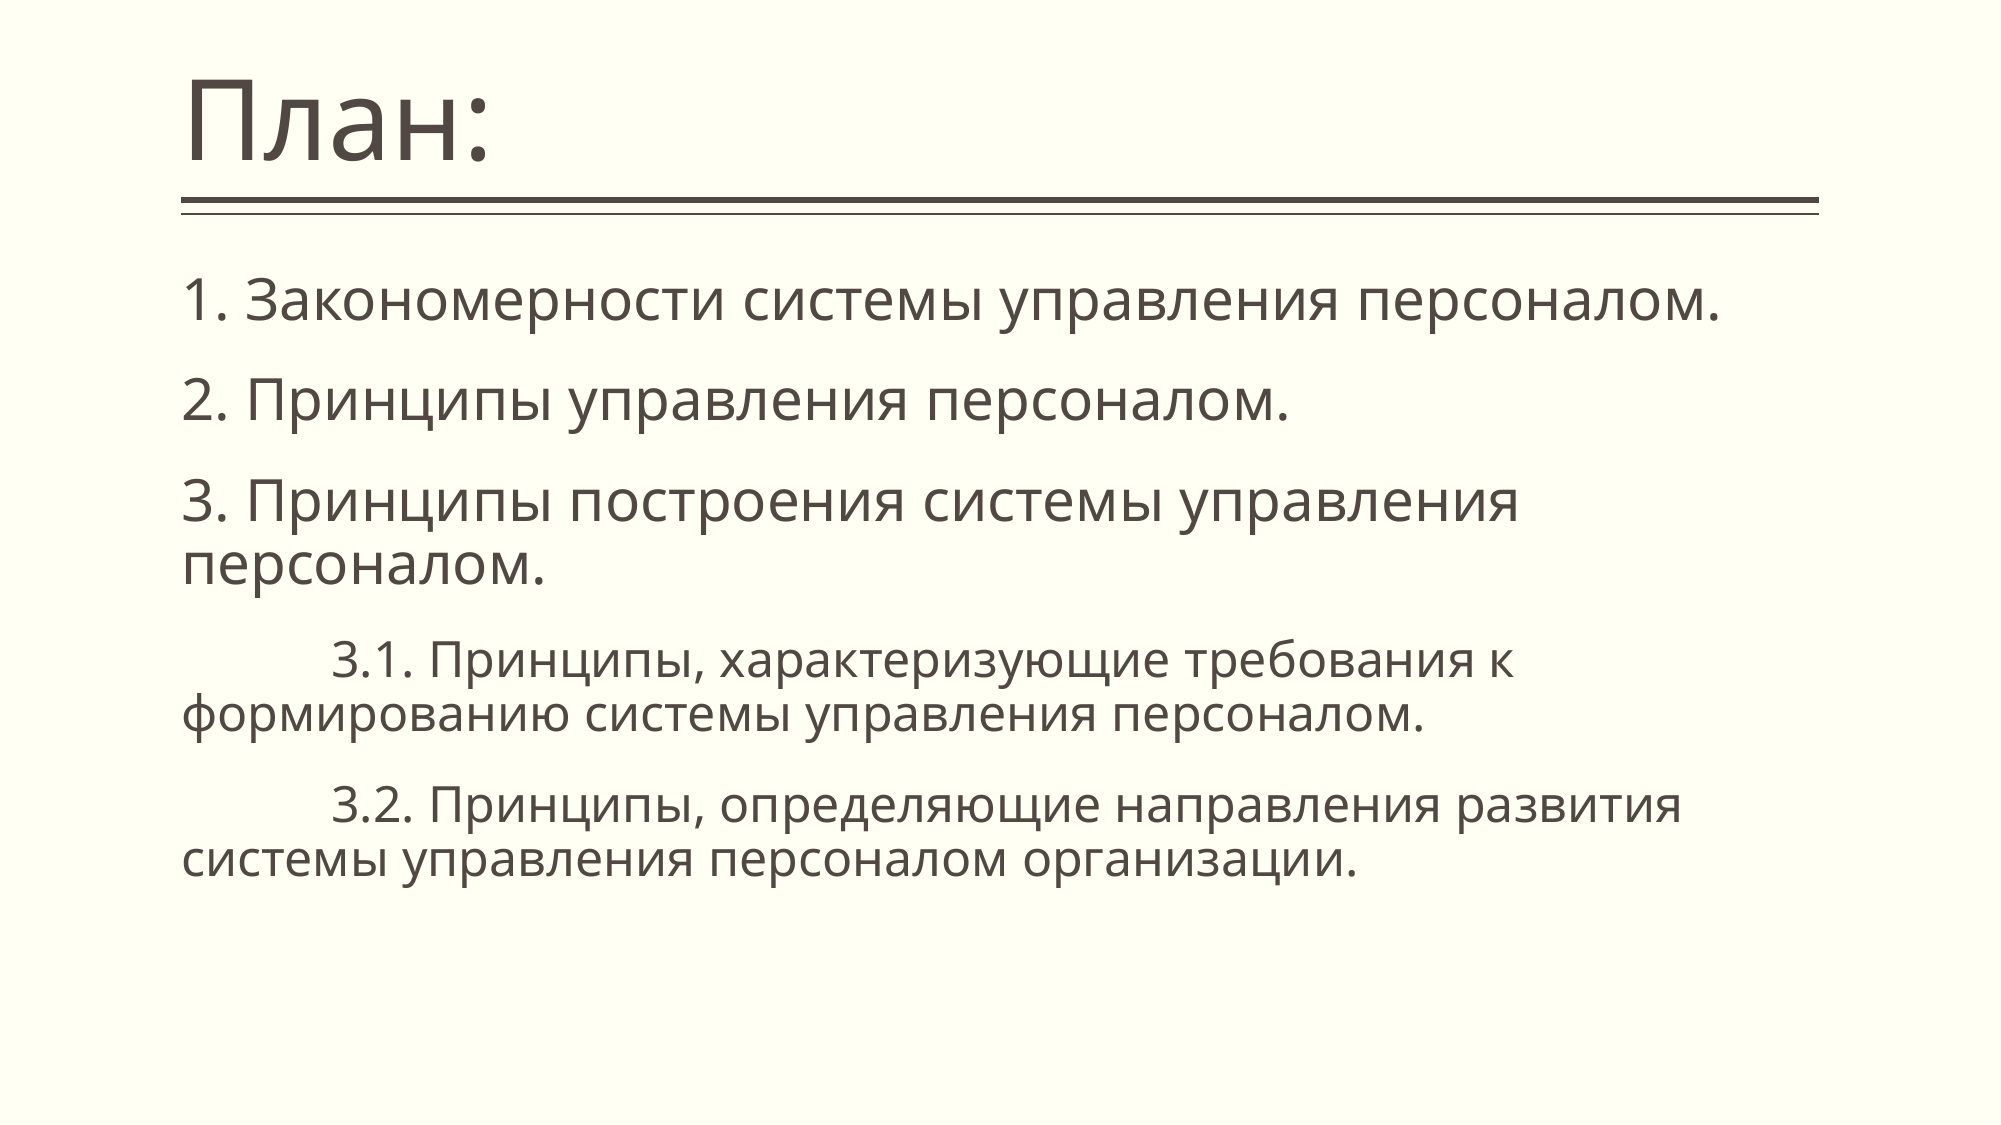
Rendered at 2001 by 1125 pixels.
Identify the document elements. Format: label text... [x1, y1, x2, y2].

list 1. Закономерности системы управления персоналом. 2. Принципы управления персоналом. 3. Принципы построения системы управления персоналом. 3.1. Принципы, характеризующие требования к формированию системы управления персоналом. 3.2. Принципы, определяющие направления развития системы управления персоналом организации. [181, 262, 1819, 1013]
title План: [181, 12, 1819, 193]
